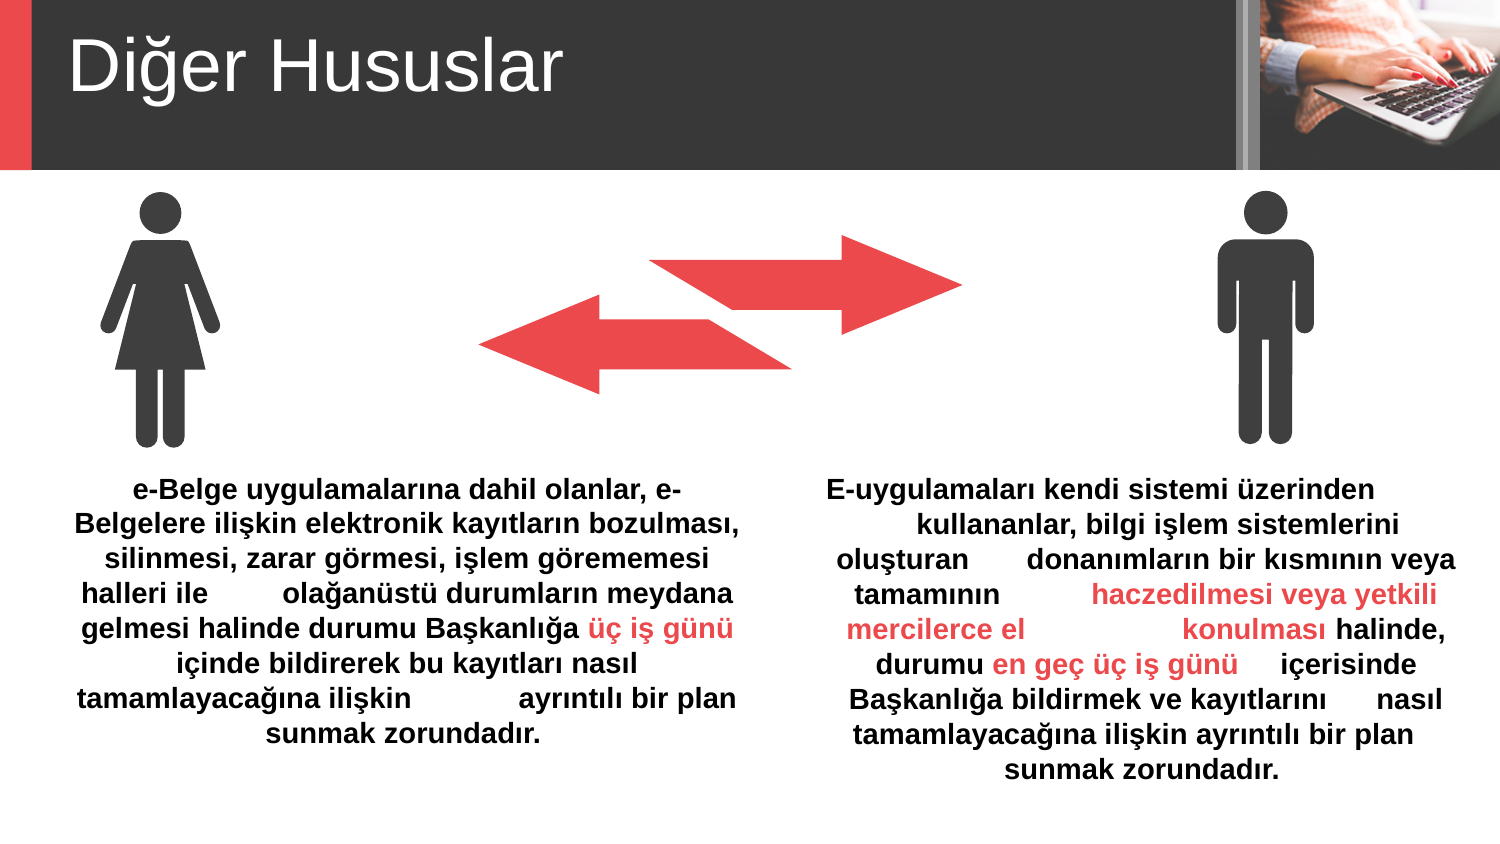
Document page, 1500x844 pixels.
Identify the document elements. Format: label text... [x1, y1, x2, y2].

text_box [1215, 188, 1316, 447]
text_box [478, 234, 963, 395]
text_box [98, 238, 223, 450]
text_box [137, 189, 184, 237]
list Diğer Hususlar [53, 13, 1235, 109]
picture [0, 0, 1500, 844]
text_box e-Belge uygulamalarına dahil olanlar, e-Belgelere ilişkin elektronik kayıtların bozulması, silinmesi, zarar görmesi, işlem görememesi halleri ile olağanüstü durumların meydana gelmesi halinde durumu Başkanlığa üç iş günü içinde bildirerek bu kayıtları nasıl tamamlayacağına ilişkin ayrıntılı bir plan sunmak zorundadır. [53, 462, 762, 757]
text_box E-uygulamaları kendi sistemi üzerinden kullananlar, bilgi işlem sistemlerini oluşturan donanımların bir kısmının veya tamamının haczedilmesi veya yetkili mercilerce el konulması halinde, durumu en geç üç iş günü içerisinde Başkanlığa bildirmek ve kayıtlarını nasıl tamamlayacağına ilişkin ayrıntılı bir plan sunmak zorundadır. [810, 463, 1483, 793]
